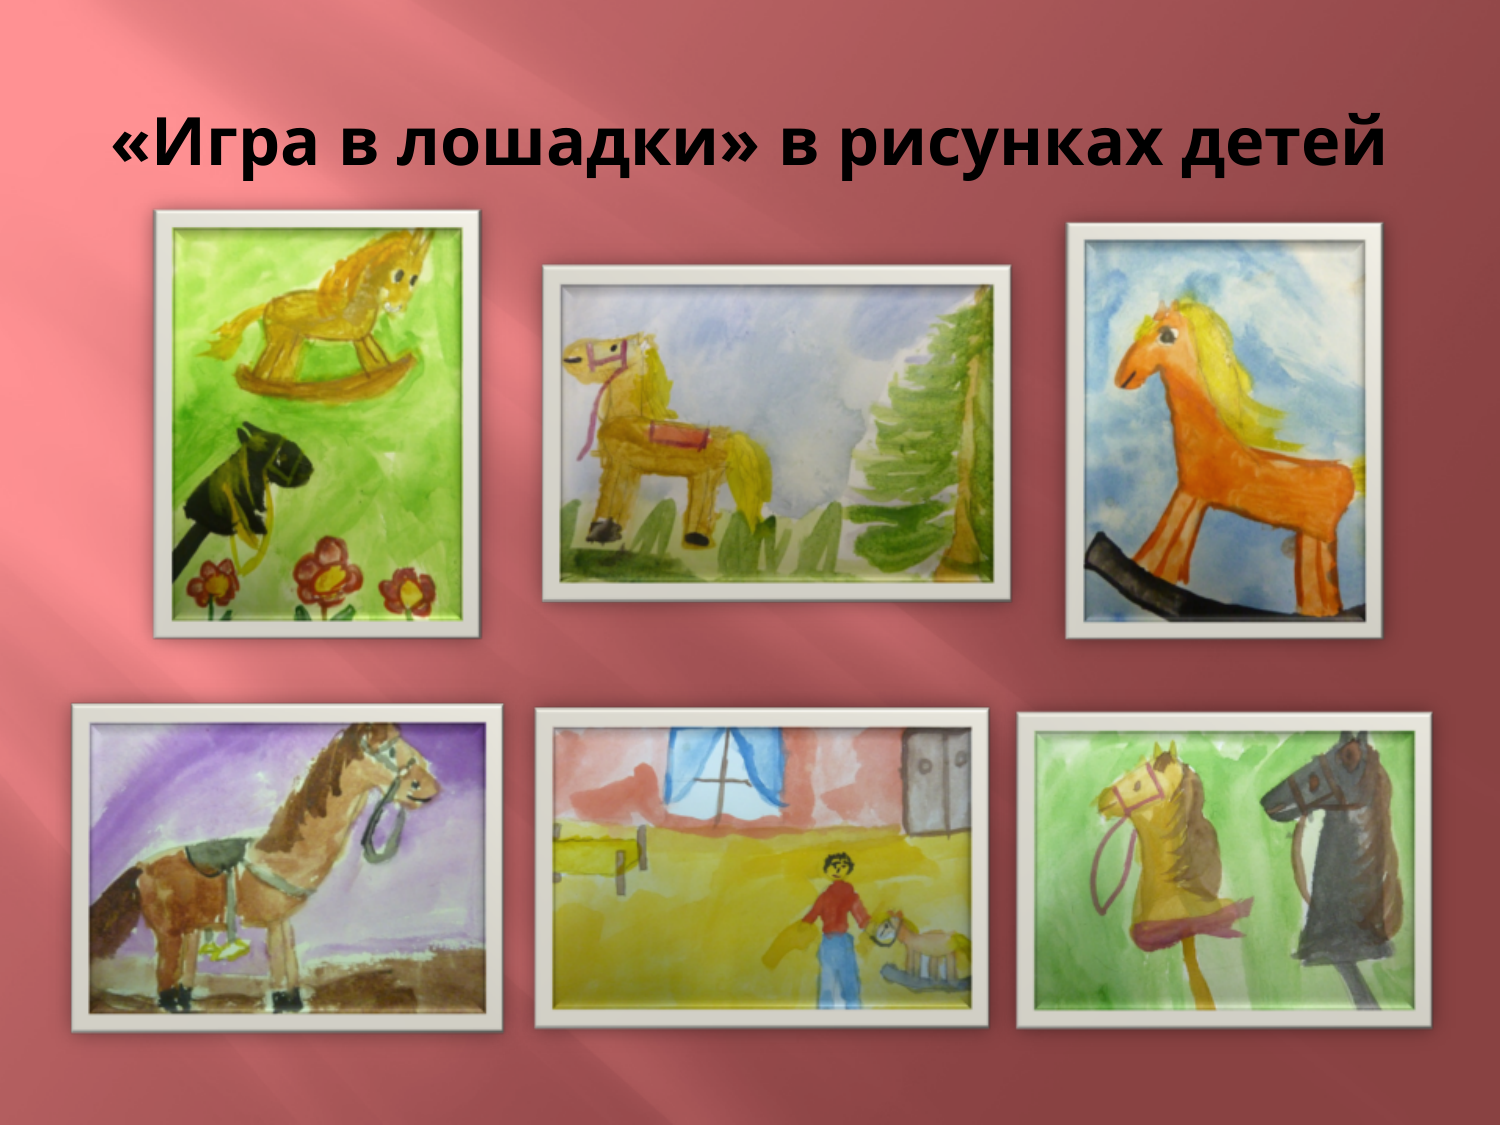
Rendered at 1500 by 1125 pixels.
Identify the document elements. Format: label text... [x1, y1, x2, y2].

picture [40, 672, 1463, 1064]
title «Игра в лошадки» в рисунках детей [75, 45, 1425, 233]
picture [122, 179, 1414, 670]
